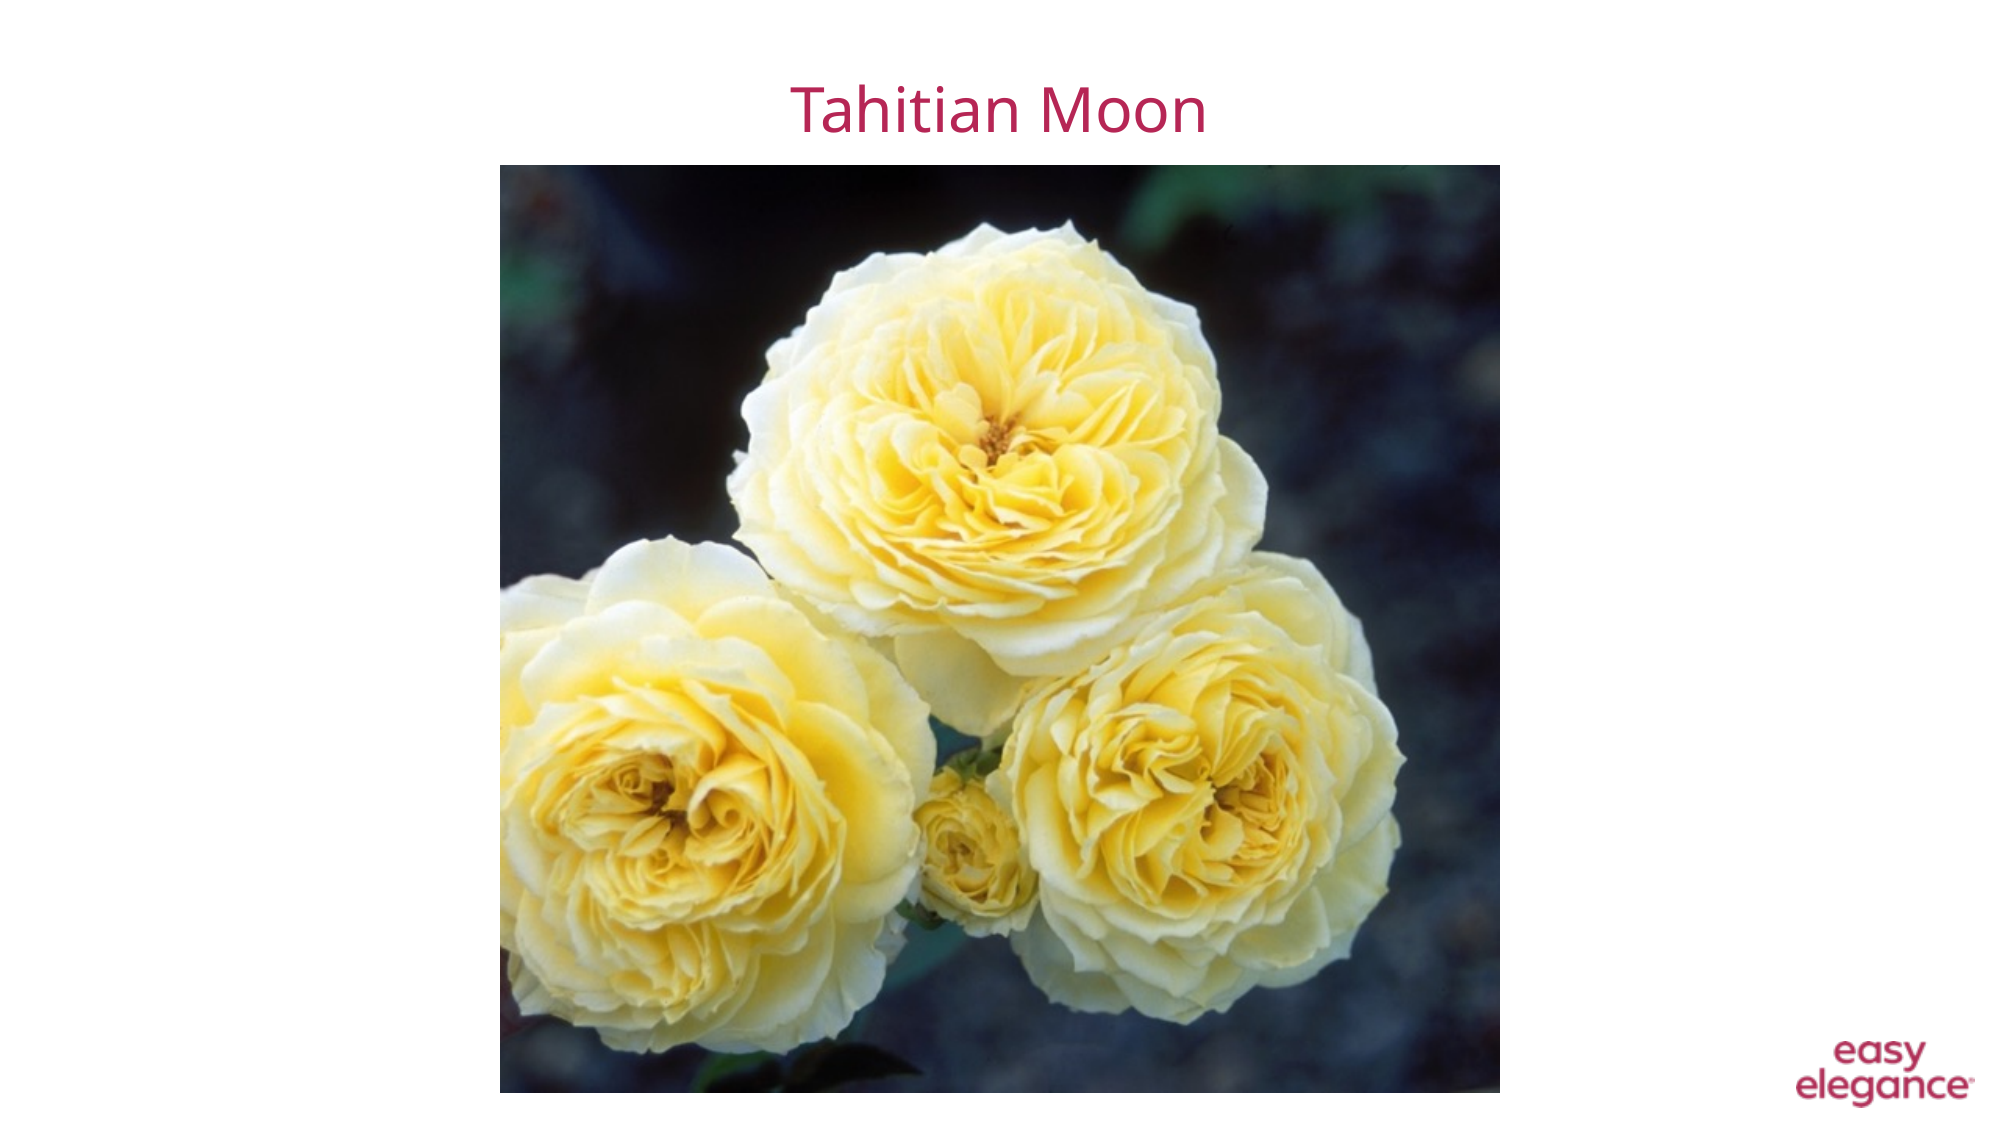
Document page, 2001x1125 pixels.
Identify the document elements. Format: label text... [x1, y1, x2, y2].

title Tahitian Moon [137, 59, 1863, 166]
picture [499, 165, 1500, 1094]
picture [1796, 1041, 1975, 1108]
